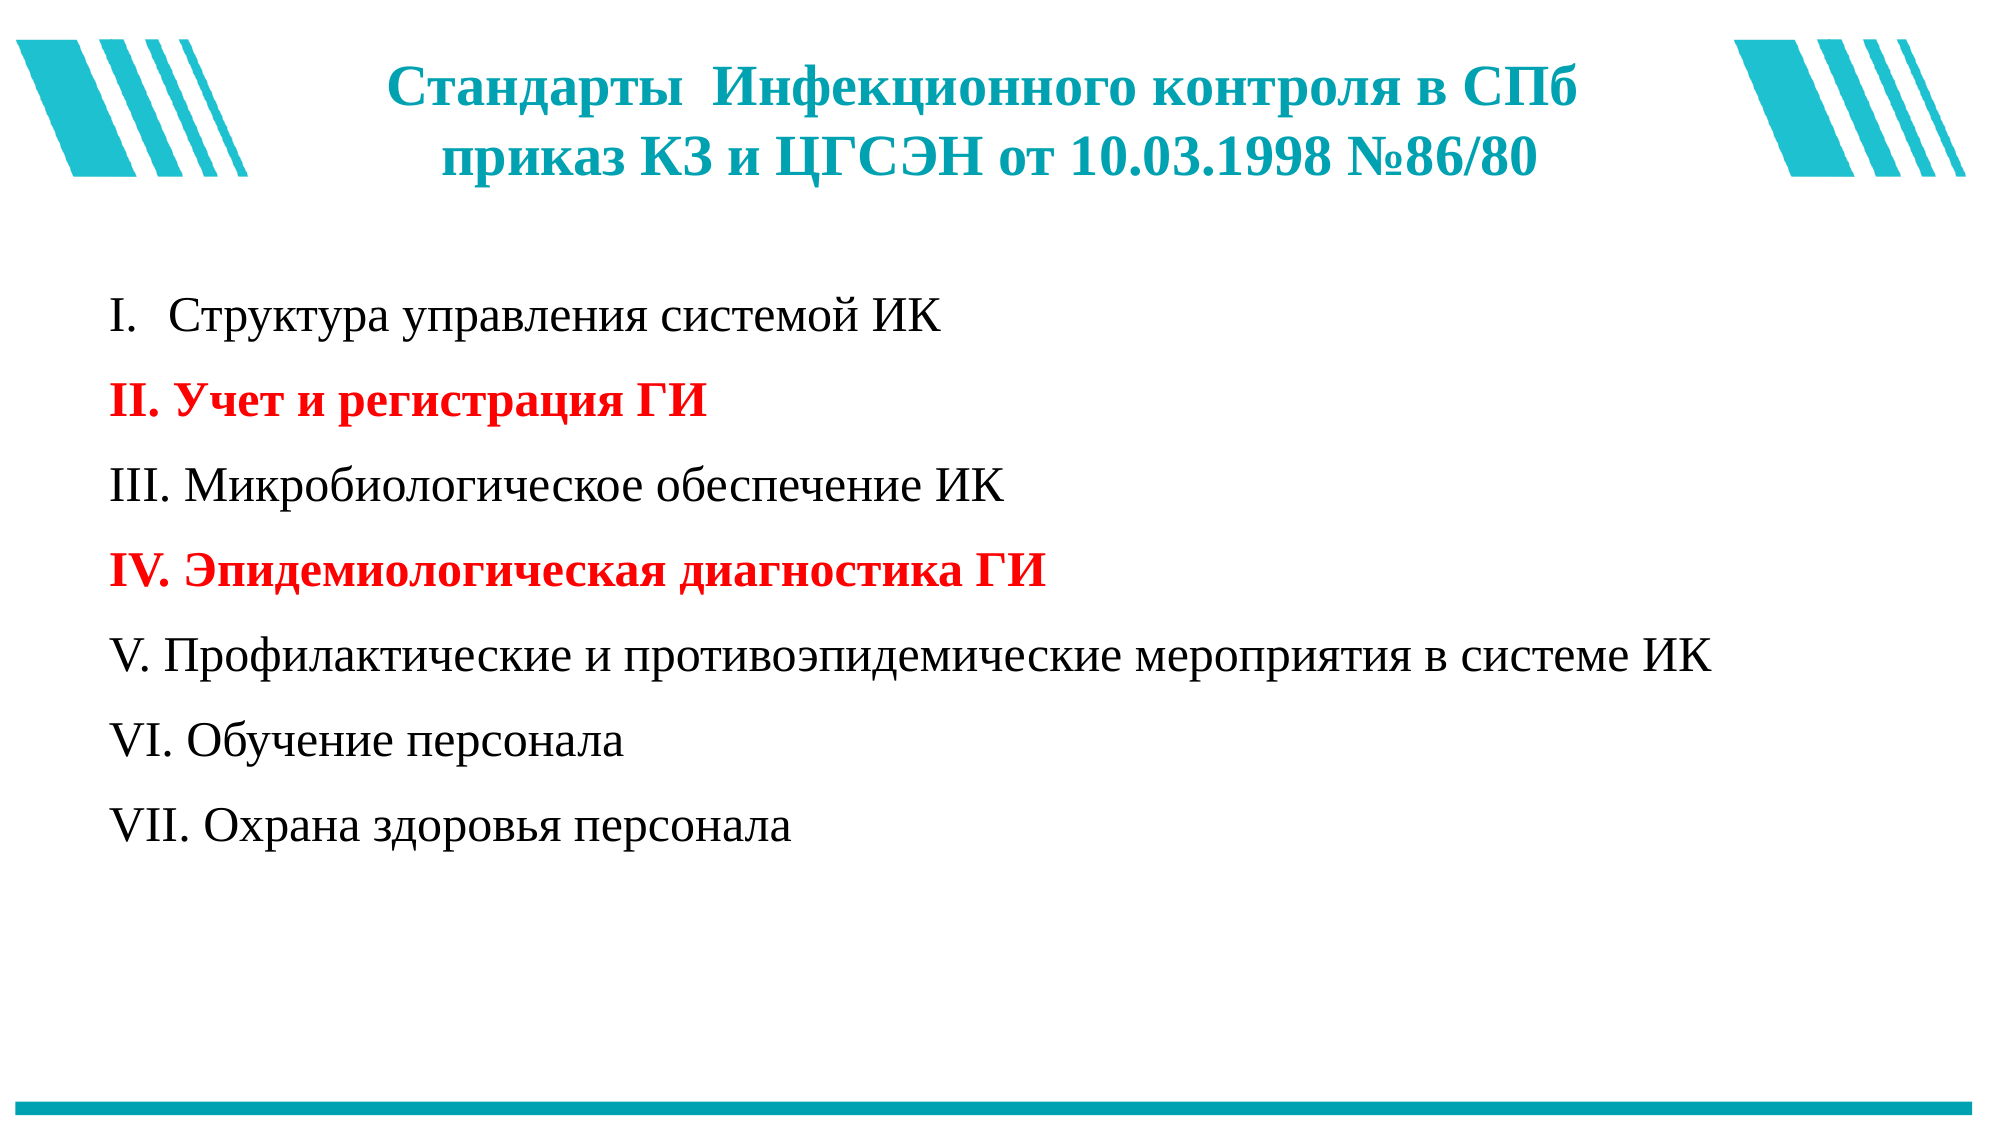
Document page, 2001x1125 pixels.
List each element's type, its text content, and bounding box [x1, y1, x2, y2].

text_box [14, 1101, 1973, 1116]
picture [1733, 39, 1966, 177]
text_box Структура управления системой ИК II. Учет и регистрация ГИ III. Микробиологическое обеспечение ИК IV. Эпидемиологическая диагностика ГИ V. Профилактические и противоэпидемические мероприятия в системе ИК VI. Обучение персонала VII. Охрана здоровья персонала [94, 273, 1782, 859]
text_box Стандарты Инфекционного контроля в СПб приказ КЗ и ЦГСЭН от 10.03.1998 №86/80 [247, 39, 1734, 195]
picture [15, 39, 248, 177]
